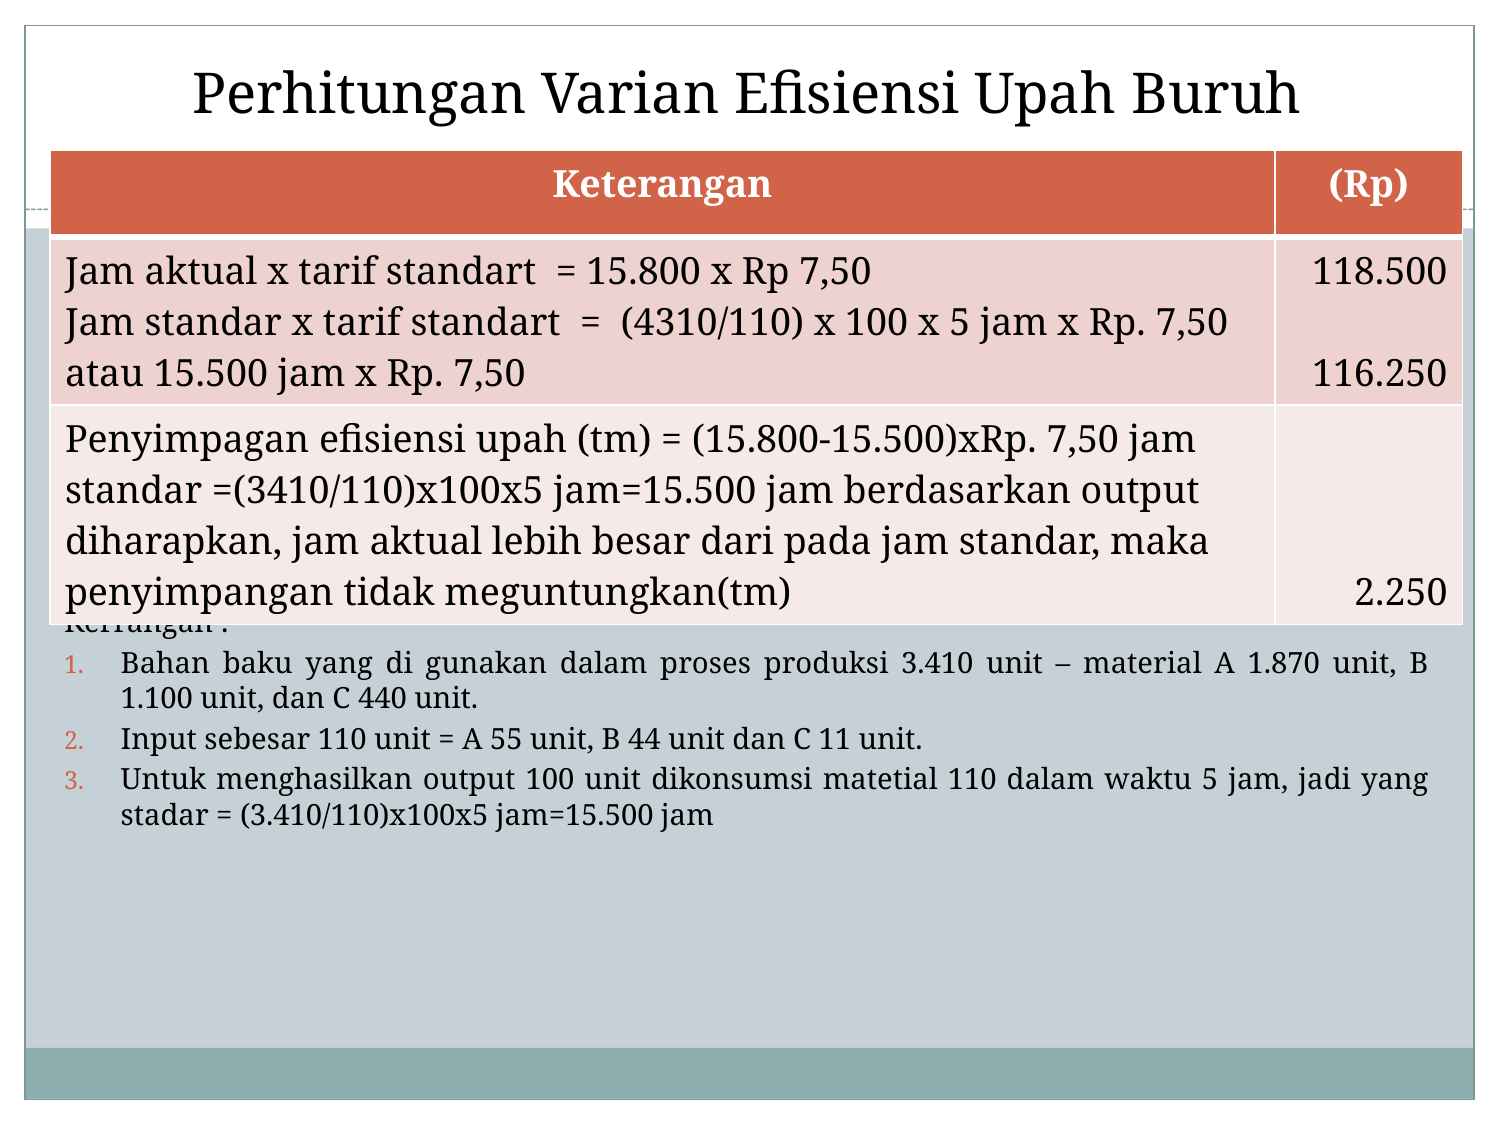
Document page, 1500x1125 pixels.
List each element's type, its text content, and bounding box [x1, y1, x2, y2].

table_cell Jam aktual x tarif standart = 15.800 x Rp 7,50 Jam standar x tarif standart = (4310/110) x 100 x 5 jam x Rp. 7,50 atau 15.500 jam x Rp. 7,50 [51, 240, 1274, 404]
list Perhitungan Varian Efisiensi Upah Buruh Kerrangan : Bahan baku yang di gunakan dalam proses produksi 3.410 unit – material A 1.870 unit, B 1.100 unit, dan C 440 unit. Input sebesar 110 unit = A 55 unit, B 44 unit dan C 11 unit. Untuk menghasilkan output 100 unit dikonsumsi matetial 110 dalam waktu 5 jam, jadi yang stadar = (3.410/110)x100x5 jam=15.500 jam [49, 625, 1445, 1001]
list Perhitungan Varian Efisiensi Upah Buruh Kerrangan : Bahan baku yang di gunakan dalam proses produksi 3.410 unit – material A 1.870 unit, B 1.100 unit, dan C 440 unit. Input sebesar 110 unit = A 55 unit, B 44 unit dan C 11 unit. Untuk menghasilkan output 100 unit dikonsumsi matetial 110 dalam waktu 5 jam, jadi yang stadar = (3.410/110)x100x5 jam=15.500 jam [49, 50, 1445, 149]
table_cell 118.500 116.250 [1276, 240, 1462, 404]
table_cell Penyimpagan efisiensi upah (tm) = (15.800-15.500)xRp. 7,50 jam standar =(3410/110)x100x5 jam=15.500 jam berdasarkan output diharapkan, jam aktual lebih besar dari pada jam standar, maka penyimpangan tidak meguntungkan(tm) [51, 406, 1274, 624]
table_header Keterangan [51, 151, 1274, 234]
table_header (Rp) [1276, 151, 1462, 234]
table_cell 2.250 [1276, 406, 1462, 624]
